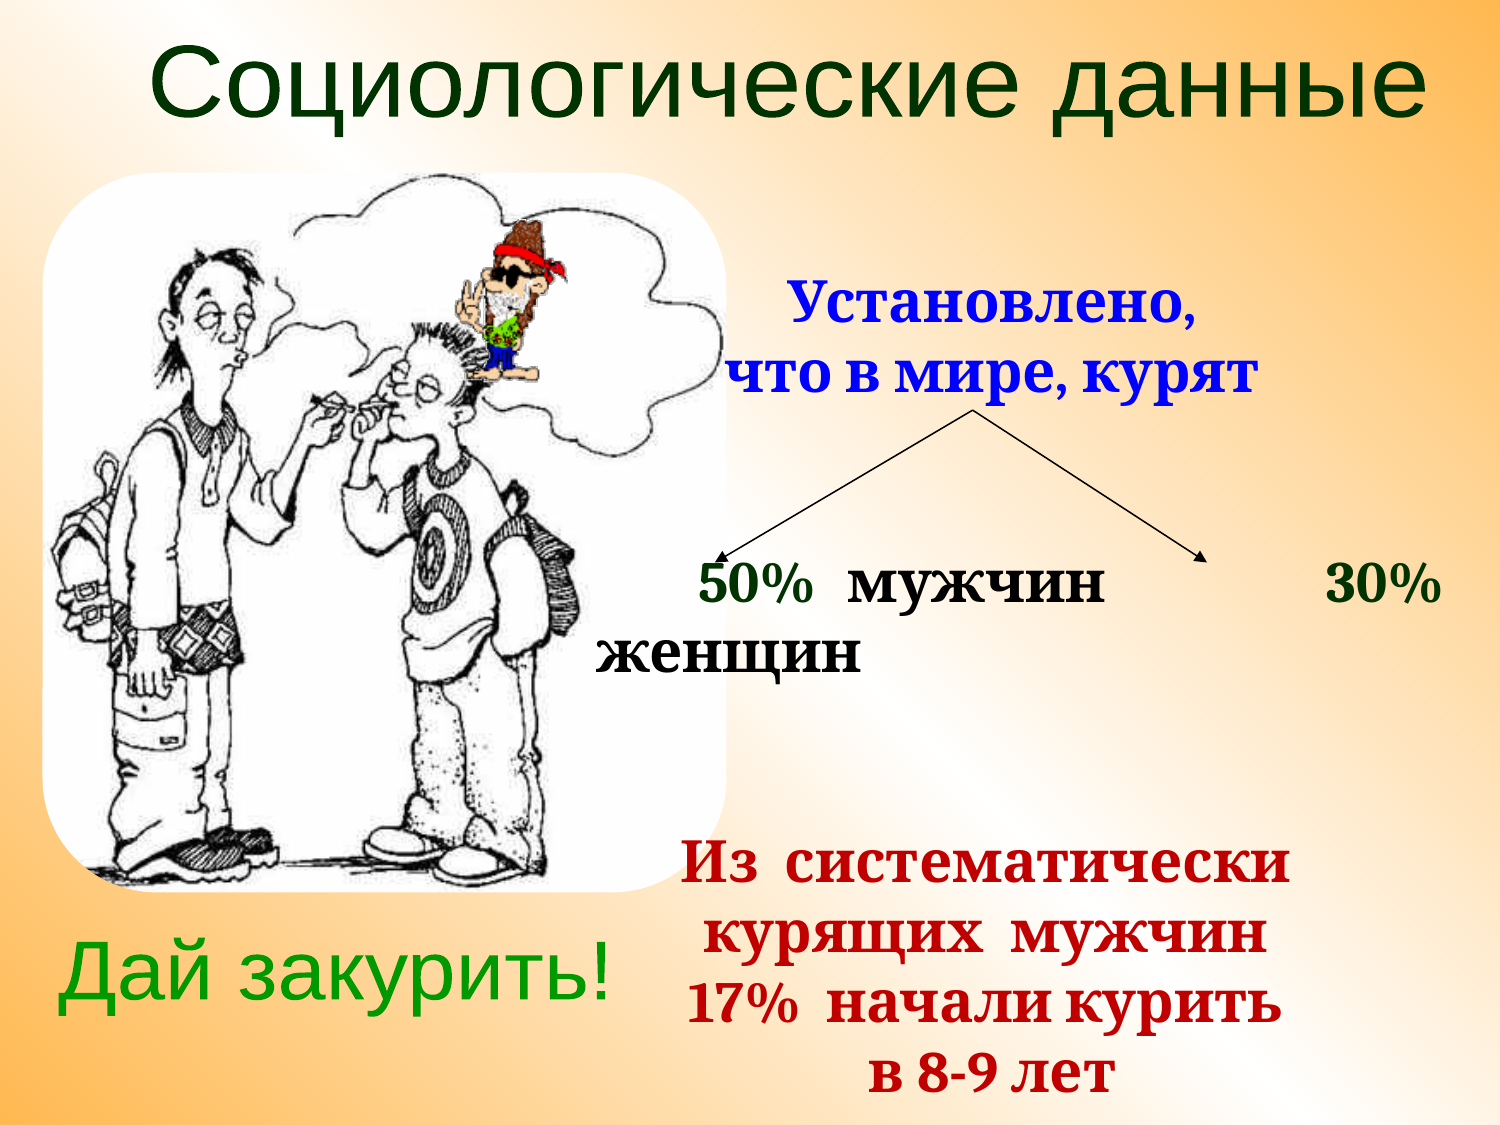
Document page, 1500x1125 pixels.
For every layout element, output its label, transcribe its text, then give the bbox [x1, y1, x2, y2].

picture [42, 172, 727, 893]
text_box [972, 410, 1208, 563]
list Установлено, что в мире, курят 50% мужчин 30% женщин Из систематически курящих мужчин 17% начали курить в 8-9 лет [525, 196, 1460, 1048]
